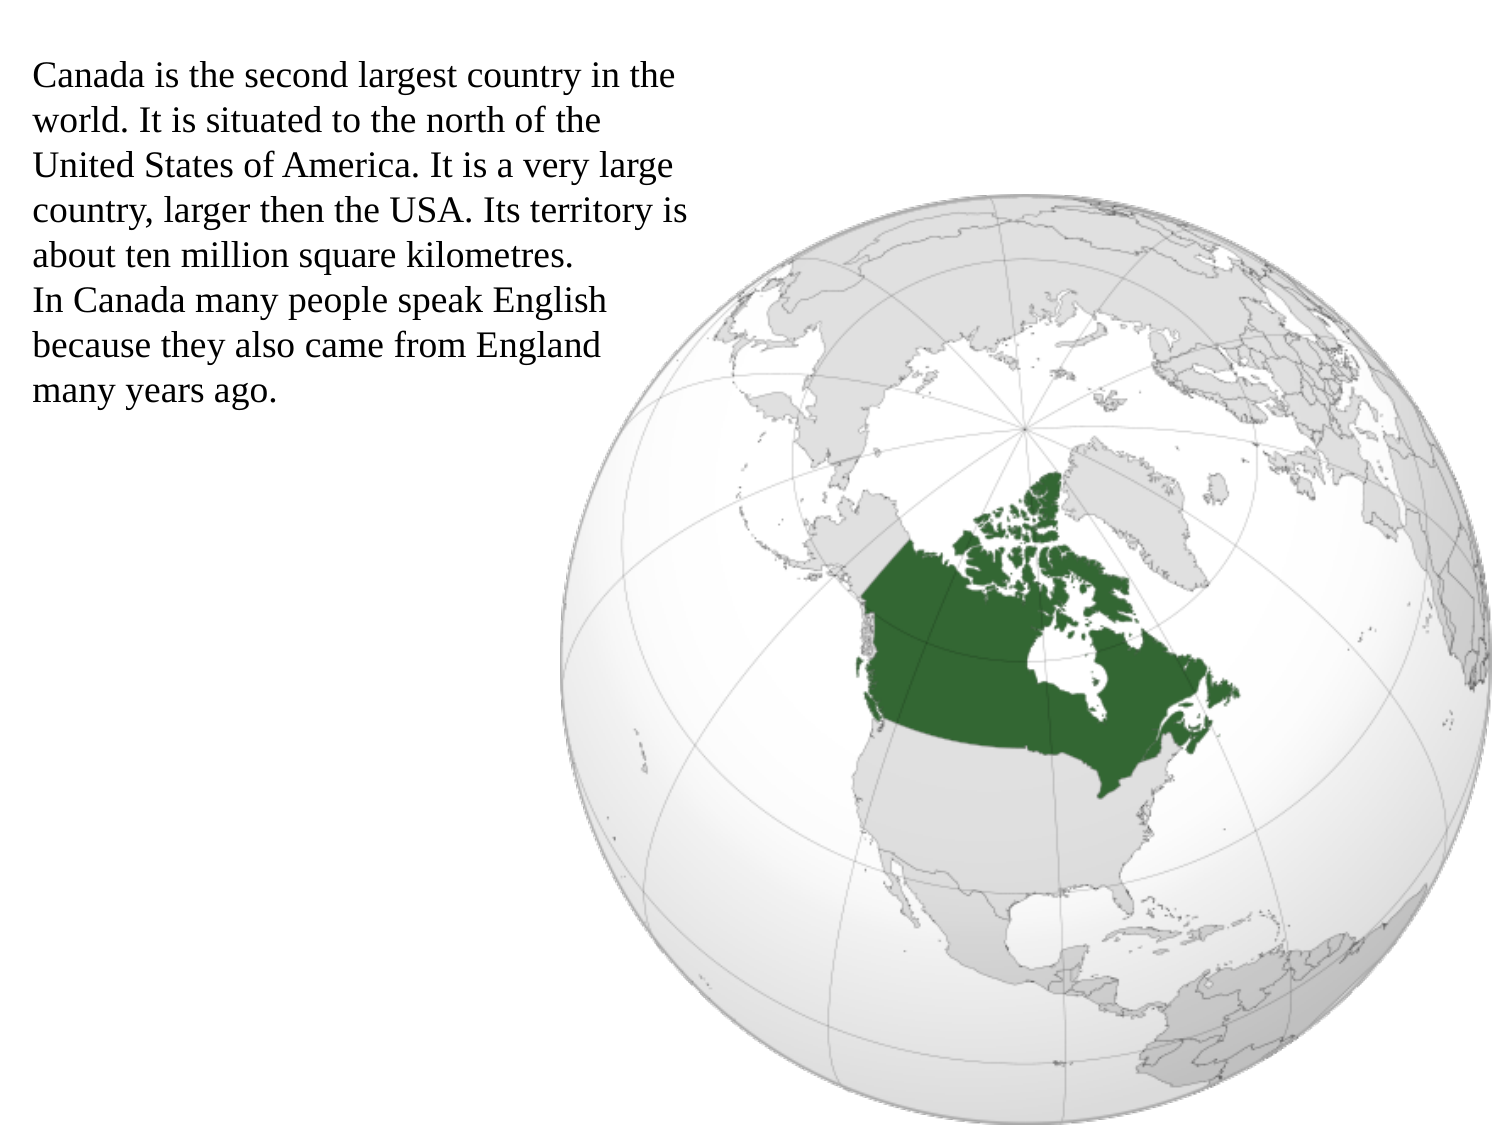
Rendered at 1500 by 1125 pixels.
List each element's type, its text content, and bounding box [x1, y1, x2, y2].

picture [560, 193, 1492, 1125]
text_box Canada is the second largest country in the world. It is situated to the north of the United States of America. It is a very large country, larger then the USA. Its territory is about ten million square kilometres. In Canada many people speak English because they also came from England many years ago. [17, 42, 715, 418]
text_box [29, 194, 558, 255]
